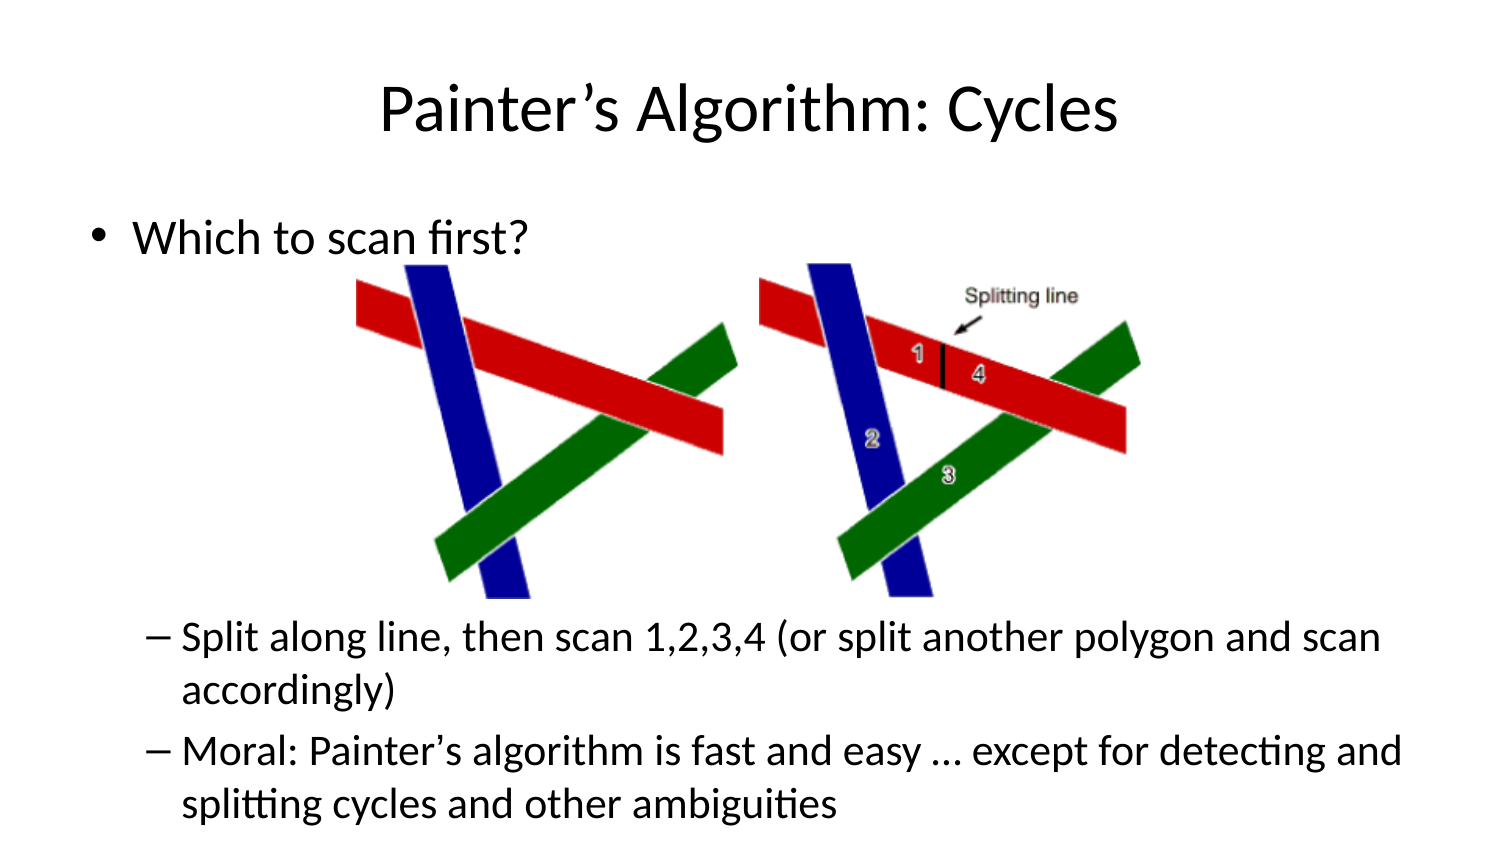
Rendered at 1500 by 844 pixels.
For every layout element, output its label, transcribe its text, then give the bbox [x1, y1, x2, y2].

title Painter’s Algorithm: Cycles [75, 33, 1425, 175]
picture [759, 262, 1144, 599]
list Which to scan first? Split along line, then scan 1,2,3,4 (or split another polygon and scan accordingly) Moral: Painter’s algorithm is fast and easy … except for detecting and splitting cycles and other ambiguities [75, 196, 1425, 844]
picture [356, 262, 741, 599]
